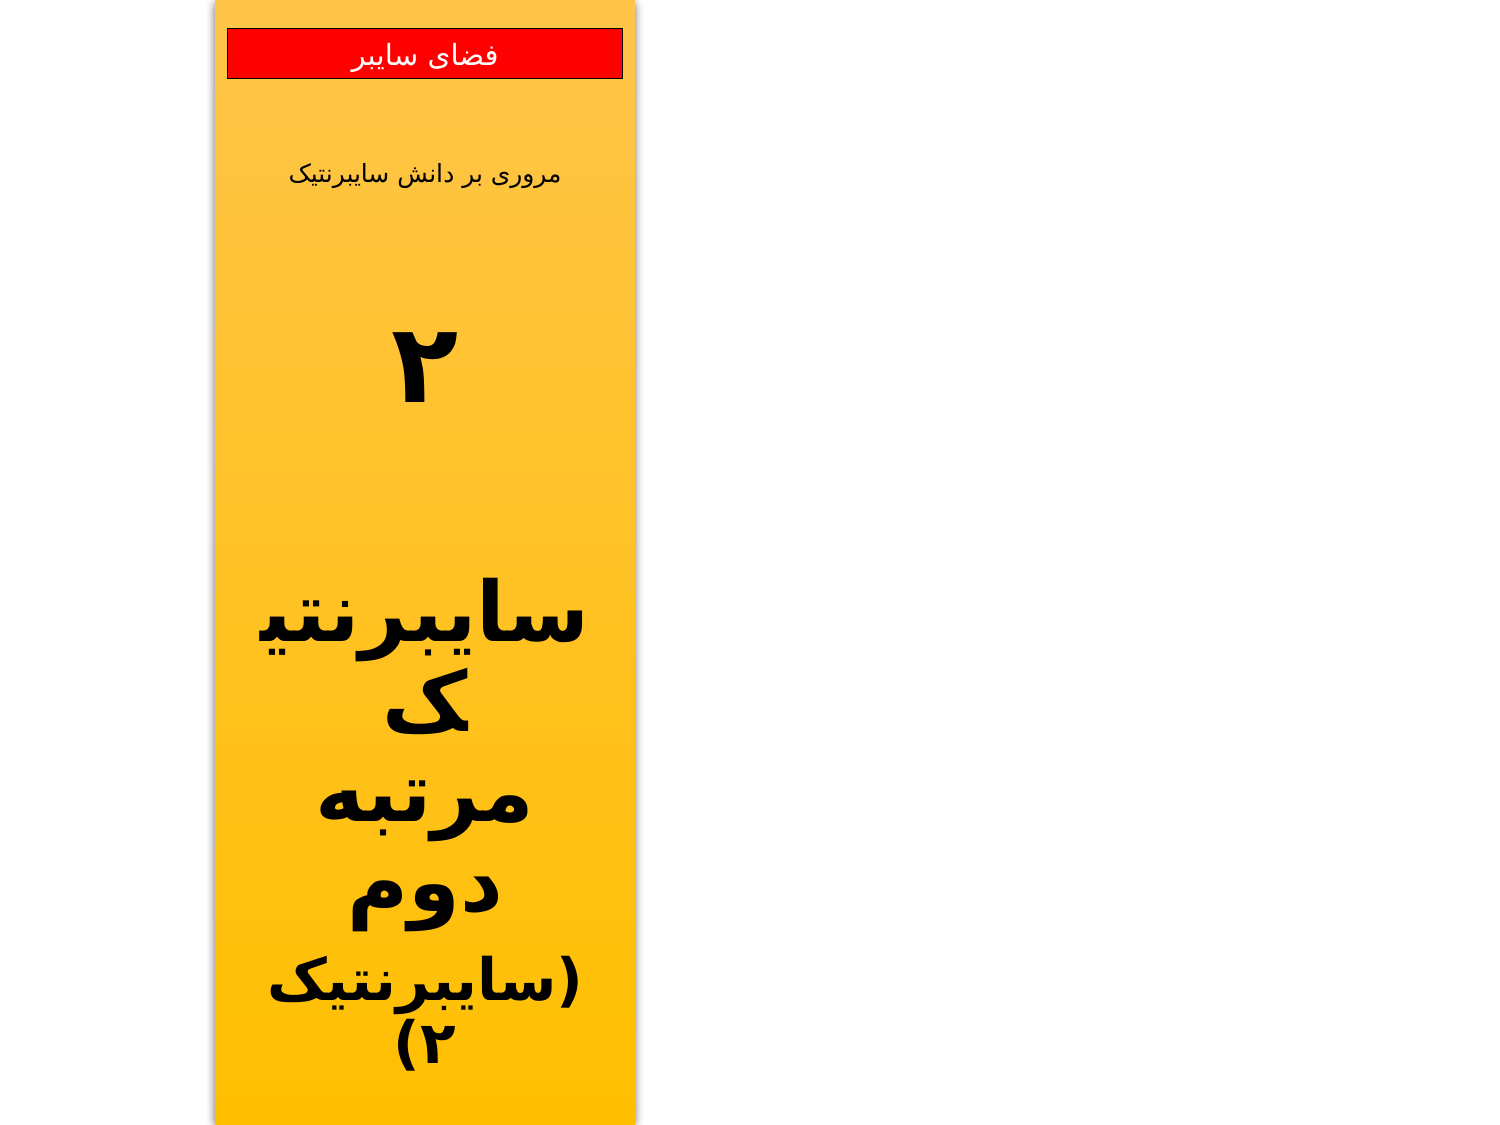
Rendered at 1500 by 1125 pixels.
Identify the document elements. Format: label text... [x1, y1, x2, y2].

list سایبرنتیک مرتبه دوم (سایبرنتیک ۲) [227, 562, 623, 962]
list ۲ [241, 299, 609, 434]
list مروری بر دانش سایبرنتیک [241, 148, 609, 201]
